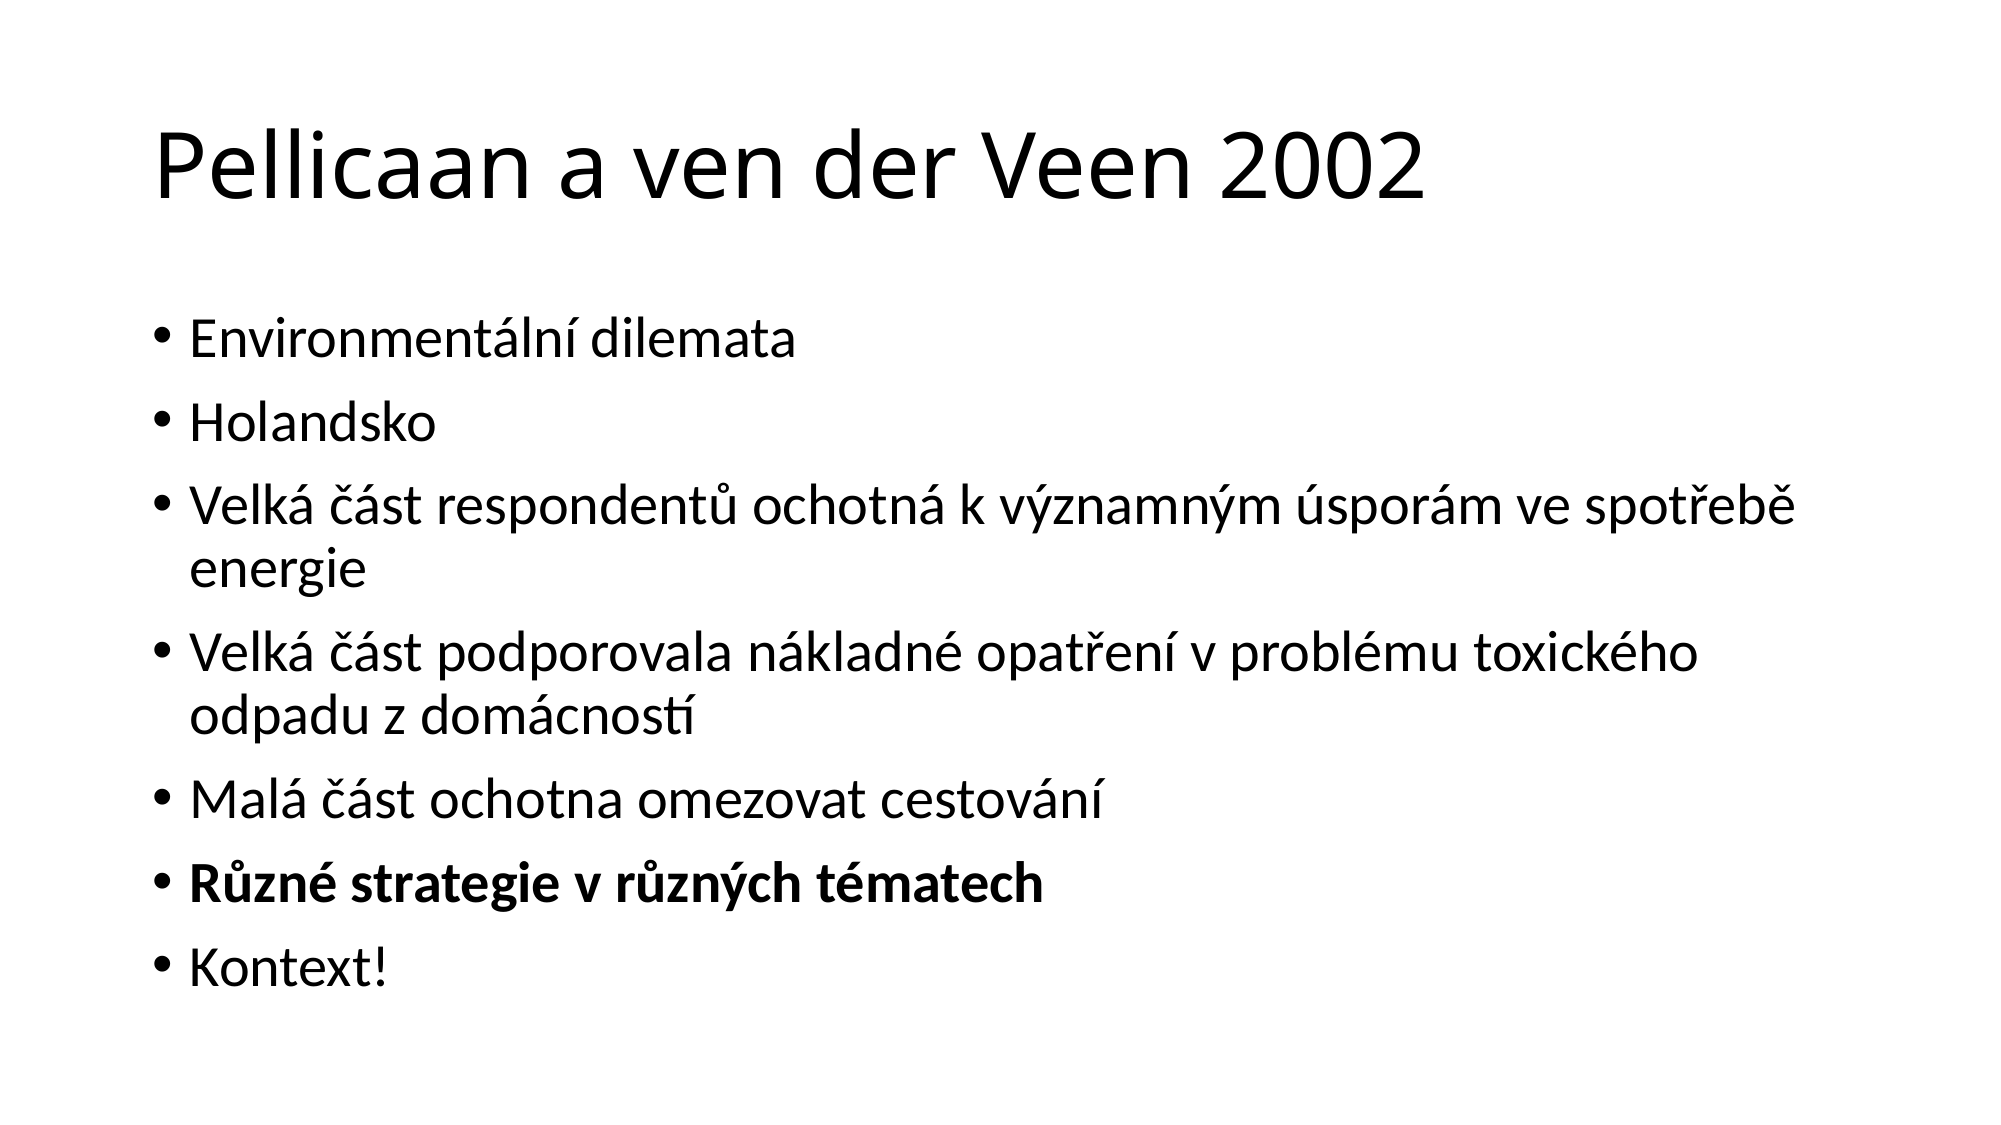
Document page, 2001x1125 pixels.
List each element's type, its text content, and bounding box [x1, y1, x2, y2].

title Pellicaan a ven der Veen 2002 [137, 59, 1863, 278]
list Environmentální dilemata Holandsko Velká část respondentů ochotná k významným úsporám ve spotřebě energie Velká část podporovala nákladné opatření v problému toxického odpadu z domácností Malá část ochotna omezovat cestování Různé strategie v různých tématech Kontext! [137, 299, 1863, 1014]
